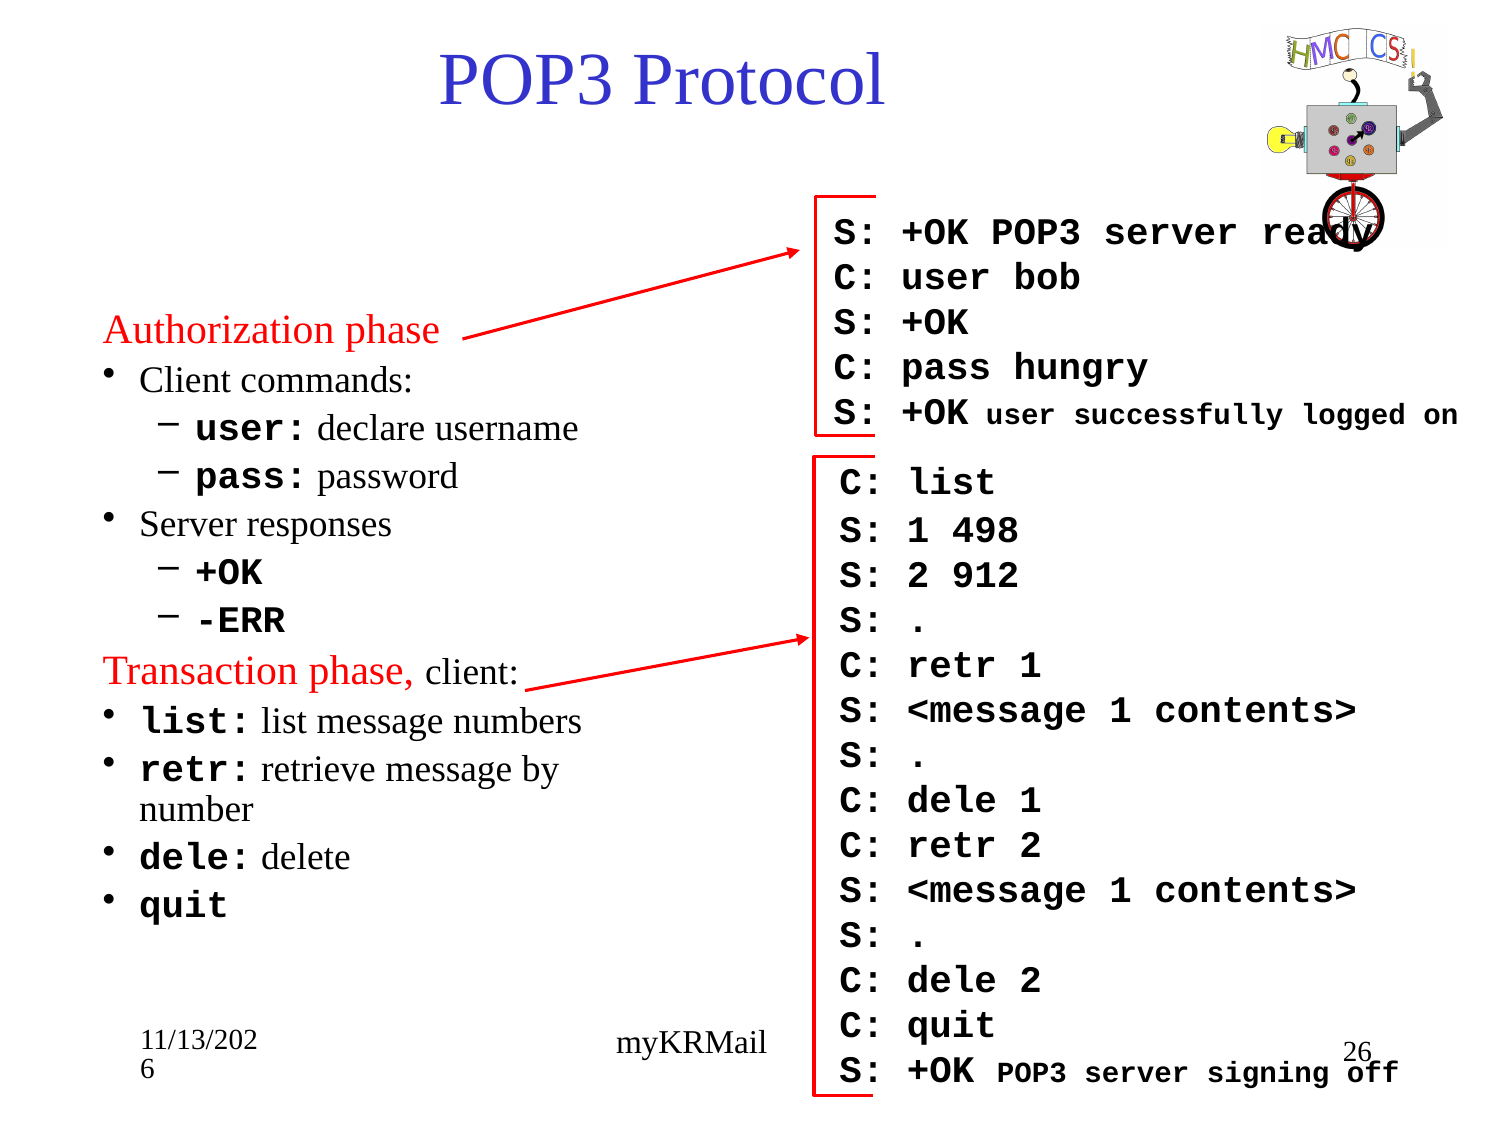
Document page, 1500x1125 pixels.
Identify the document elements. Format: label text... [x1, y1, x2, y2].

text_box [462, 247, 800, 340]
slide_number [125, 1012, 288, 1063]
text_box S: +OK POP3 server ready C: user bob S: +OK C: pass hungry S: +OK user successfully logged on [818, 154, 1474, 440]
text_box [524, 633, 810, 691]
text_box C: list S: 1 498 S: 2 912 S: . C: retr 1 S: <message 1 contents> S: . C: dele 1 C: retr 2 S: <message 1 contents> S: . C: dele 2 C: quit S: +OK POP3 server signing off [712, 437, 1415, 1097]
picture [1262, 24, 1450, 154]
text_box [814, 456, 875, 1096]
text_box [815, 196, 877, 436]
list Authorization phase Client commands: user: declare username pass: password Server responses +OK -ERR Transaction phase, client: list: list message numbers retr: retrieve message by number dele: delete quit [87, 299, 687, 872]
title POP3 Protocol [112, 37, 1213, 113]
